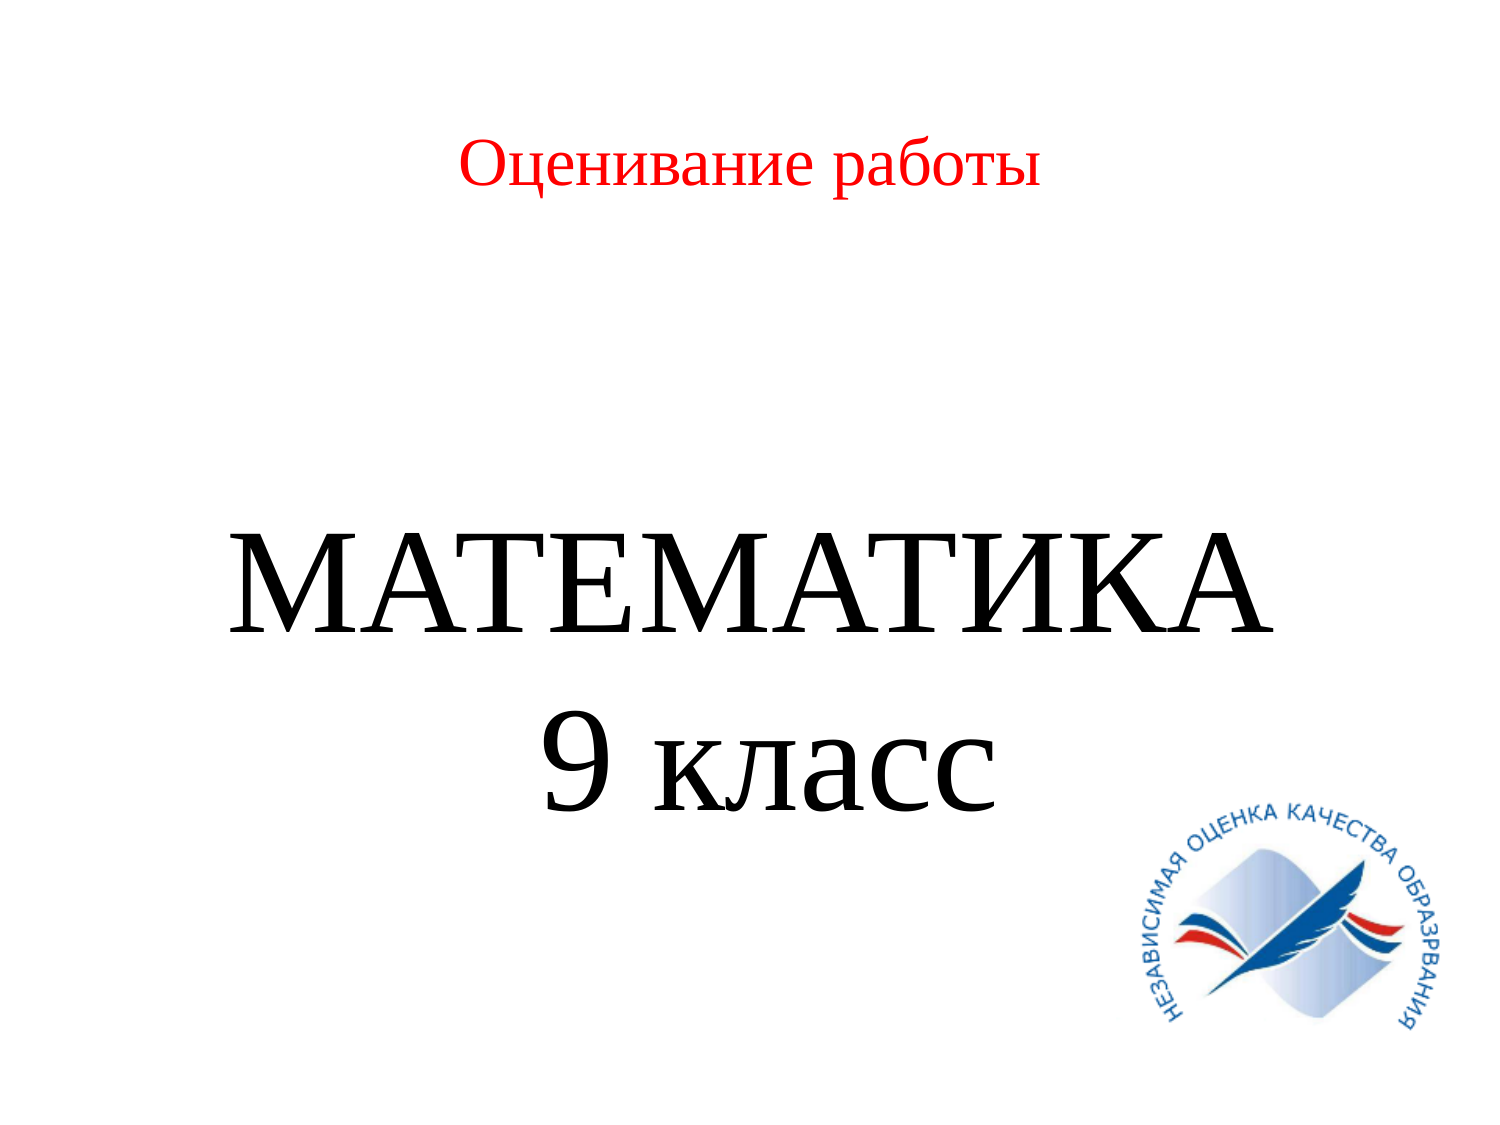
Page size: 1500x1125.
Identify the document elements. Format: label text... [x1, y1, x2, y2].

list МАТЕМАТИКА 9 класс [103, 299, 1398, 1014]
title Оценивание работы [103, 54, 1398, 273]
picture [1116, 786, 1463, 1079]
